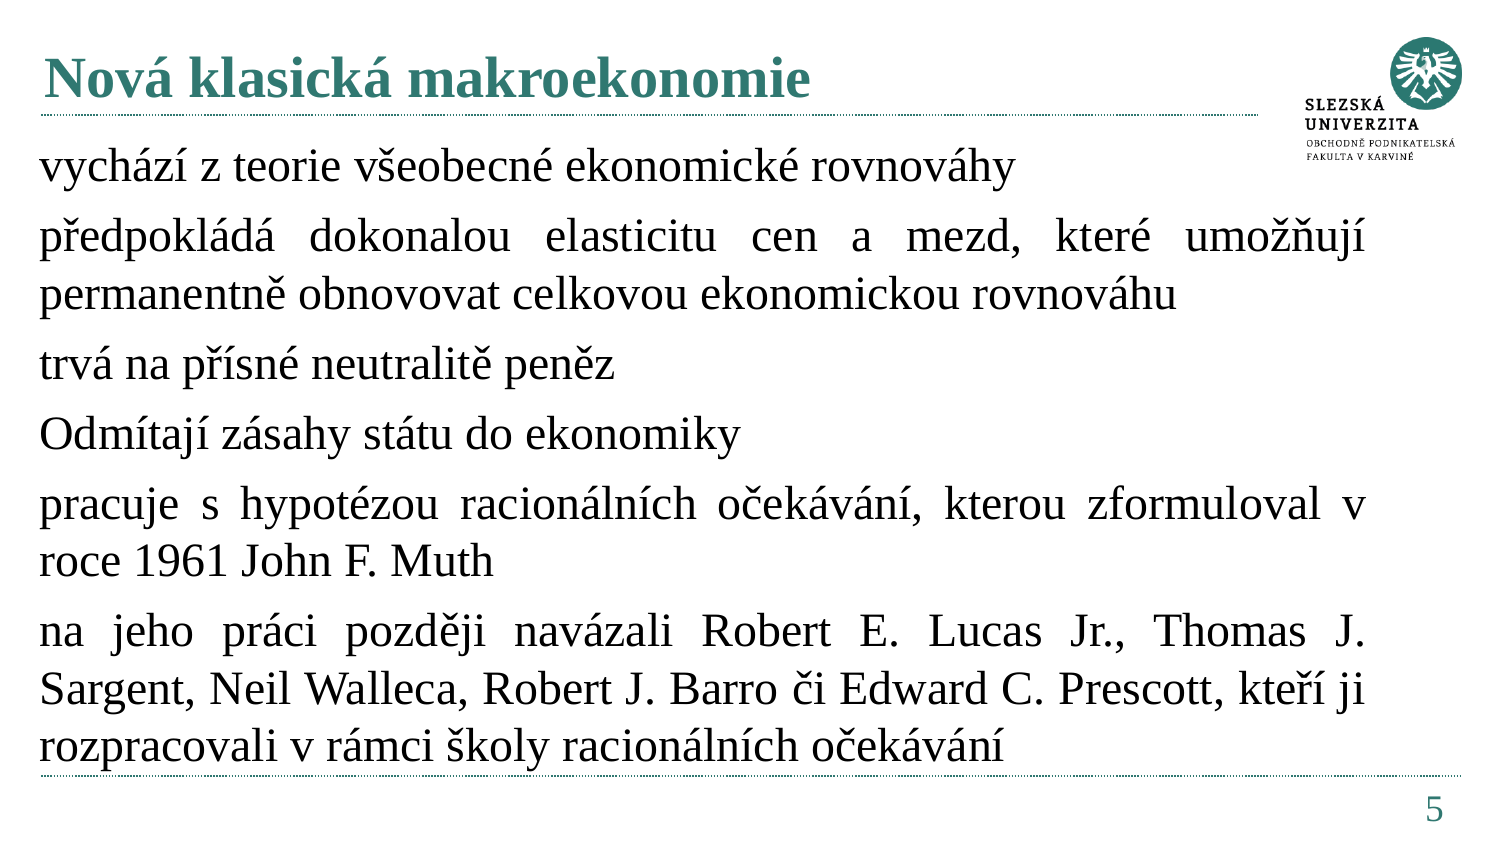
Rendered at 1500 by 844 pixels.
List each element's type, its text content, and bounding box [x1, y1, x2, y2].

picture [1305, 37, 1462, 160]
title Nová klasická makroekonomie [29, 32, 1247, 116]
list vychází z teorie všeobecné ekonomické rovnováhy předpokládá dokonalou elasticitu cen a mezd, které umožňují permanentně obnovovat celkovou ekonomickou rovnováhu trvá na přísné neutralitě peněz Odmítají zásahy státu do ekonomiky pracuje s hypotézou racionálních očekávání, kterou zformuloval v roce 1961 John F. Muth na jeho práci později navázali Robert E. Lucas Jr., Thomas J. Sargent, Neil Walleca, Robert J. Barro či Edward C. Prescott, kteří ji rozpracovali v rámci školy racionálních očekávání [24, 126, 1383, 777]
slide_number 5 [1281, 776, 1459, 822]
